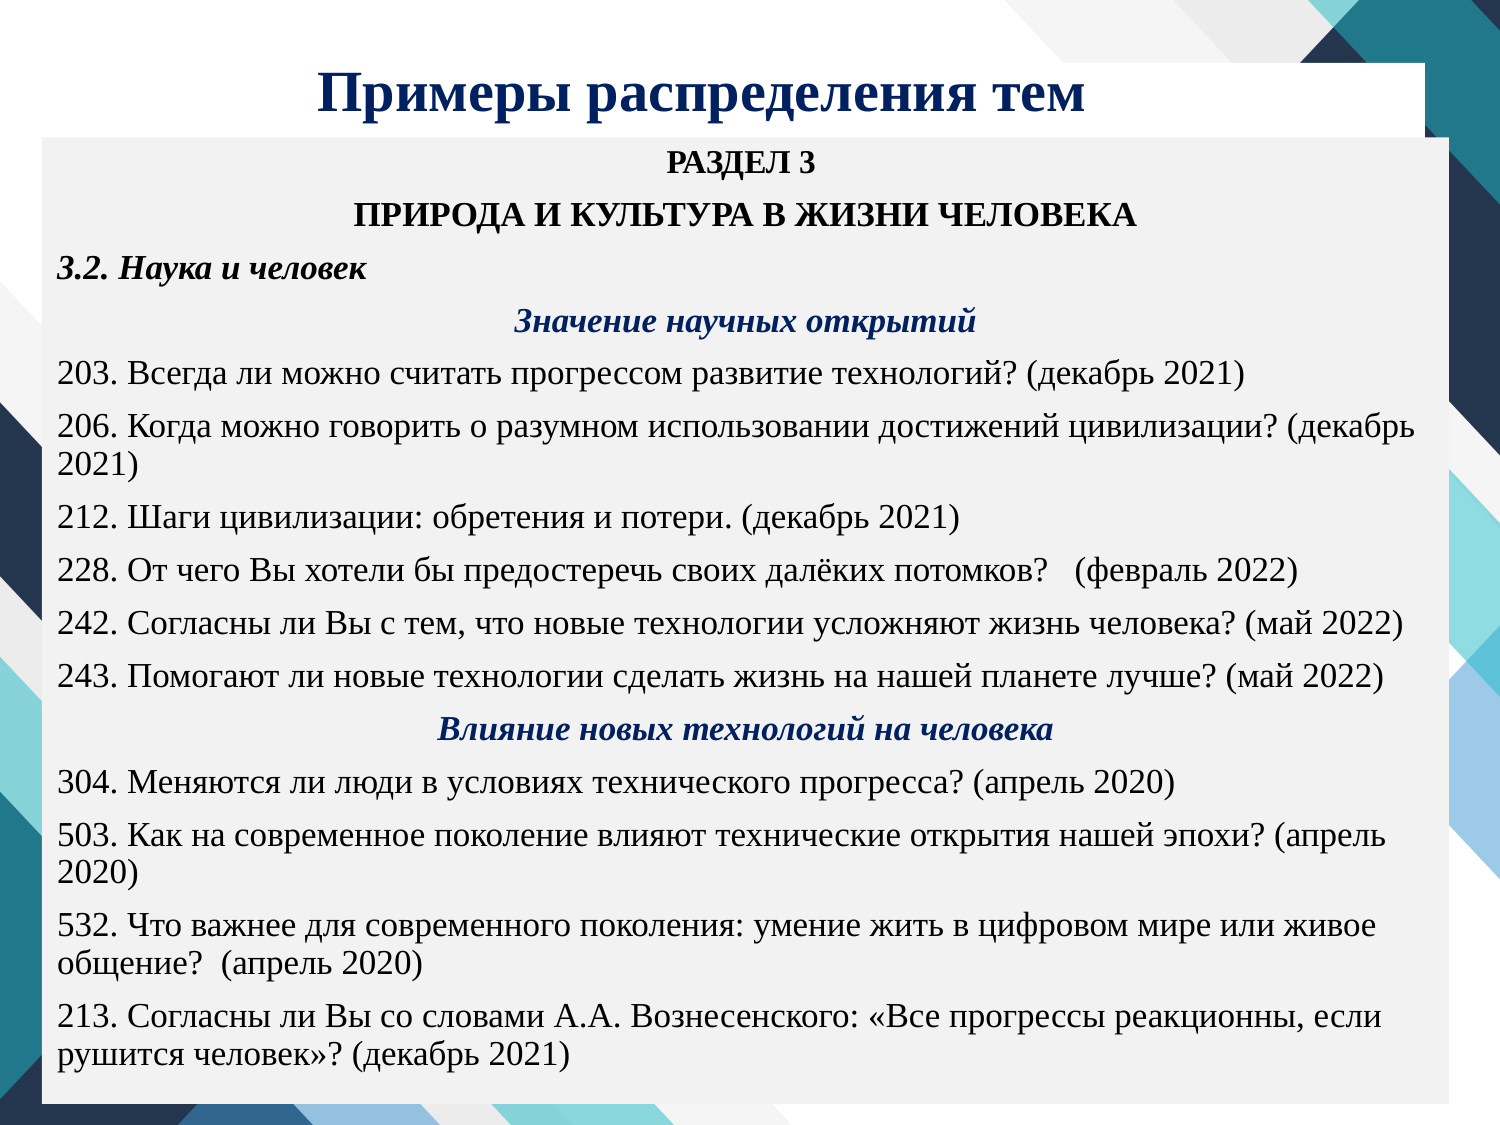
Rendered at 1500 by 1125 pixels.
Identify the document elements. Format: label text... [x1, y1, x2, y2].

title Примеры распределения тем [55, 48, 1349, 137]
list РАЗДЕЛ 3 ПРИРОДА И КУЛЬТУРА В ЖИЗНИ ЧЕЛОВЕКА 3.2. Наука и человек Значение научных открытий 203. Всегда ли можно считать прогрессом развитие технологий? (декабрь 2021) 206. Когда можно говорить о разумном использовании достижений цивилизации? (декабрь 2021) 212. Шаги цивилизации: обретения и потери. (декабрь 2021) 228. От чего Вы хотели бы предостеречь своих далёких потомков? (февраль 2022) 242. Согласны ли Вы с тем, что новые технологии усложняют жизнь человека? (май 2022) 243. Помогают ли новые технологии сделать жизнь на нашей планете лучше? (май 2022) Влияние новых технологий на человека 304. Меняются ли люди в условиях технического прогресса? (апрель 2020) 503. Как на современное поколение влияют технические открытия нашей эпохи? (апрель 2020) 532. Что важнее для современного поколения: умение жить в цифровом мире или живое общение? (апрель 2020) 213. Согласны ли Вы со словами А.А. Вознесенского: «Все прогрессы реакционны, если рушится человек»? (декабрь 2021) [41, 137, 1449, 1104]
picture [0, 0, 1500, 1125]
